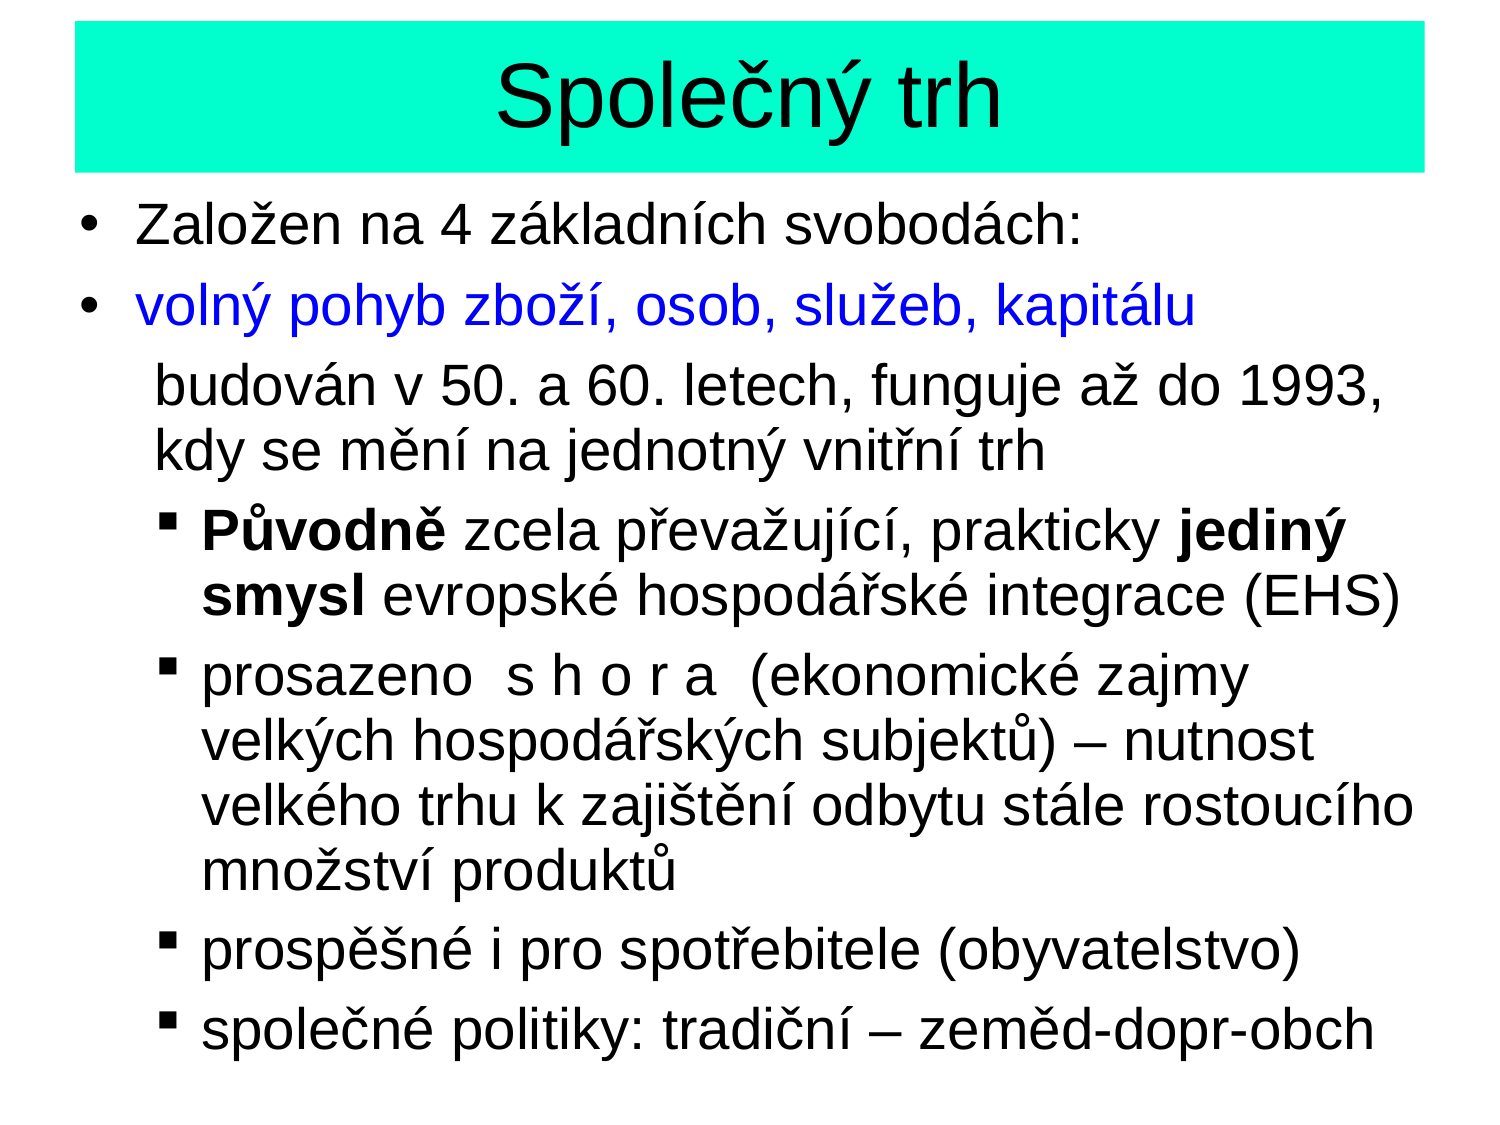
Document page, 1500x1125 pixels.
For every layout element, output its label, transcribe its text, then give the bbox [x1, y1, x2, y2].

list Založen na 4 základních svobodách: volný pohyb zboží, osob, služeb, kapitálu budován v 50. a 60. letech, funguje až do 1993, kdy se mění na jednotný vnitřní trh Původně zcela převažující, prakticky jediný smysl evropské hospodářské integrace (EHS) prosazeno s h o r a (ekonomické zajmy velkých hospodářských subjektů) – nutnost velkého trhu k zajištění odbytu stále rostoucího množství produktů prospěšné i pro spotřebitele (obyvatelstvo) společné politiky: tradiční – zeměd-dopr-obch [64, 184, 1447, 1083]
title Společný trh [75, 21, 1425, 173]
